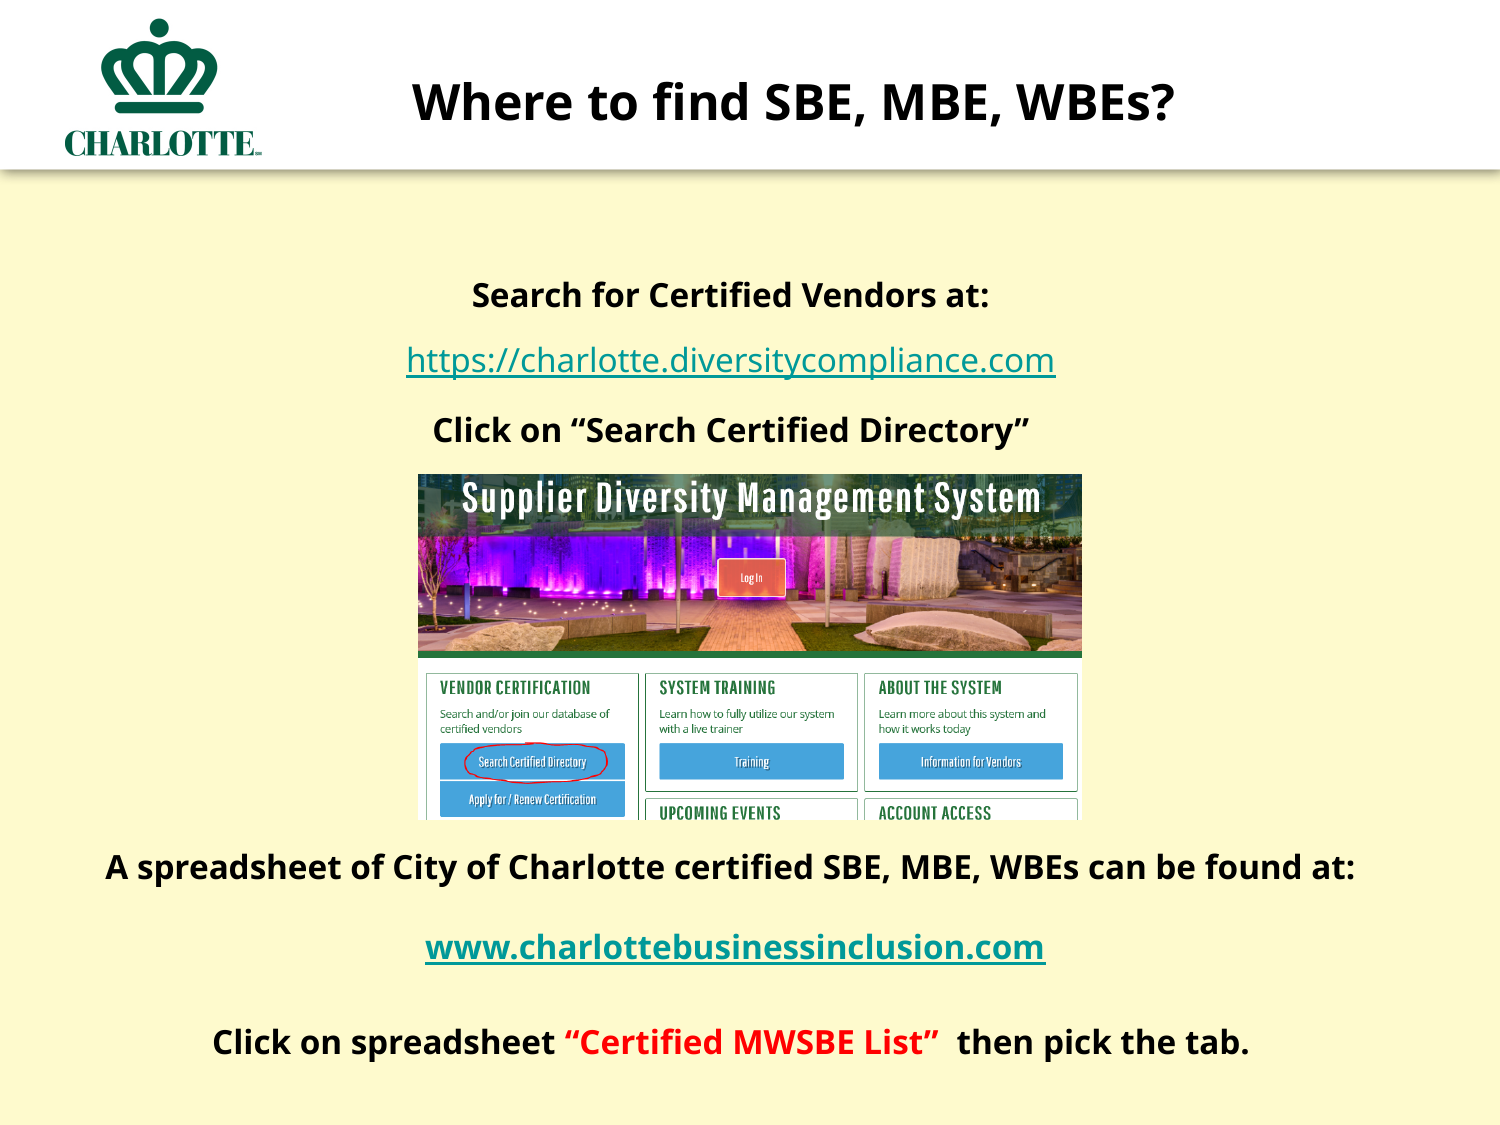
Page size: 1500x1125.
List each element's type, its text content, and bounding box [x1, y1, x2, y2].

picture [0, 0, 1500, 1125]
text_box Where to find SBE, MBE, WBEs? [262, 24, 1325, 175]
text_box Search for Certified Vendors at: https://charlotte.diversitycompliance.com Click on “Search Certified Directory” A spreadsheet of City of Charlotte certified SBE, MBE, WBEs can be found at: www.charlottebusinessinclusion.com Click on spreadsheet “Certified MWSBE List” then pick the tab. [49, 204, 1413, 1119]
